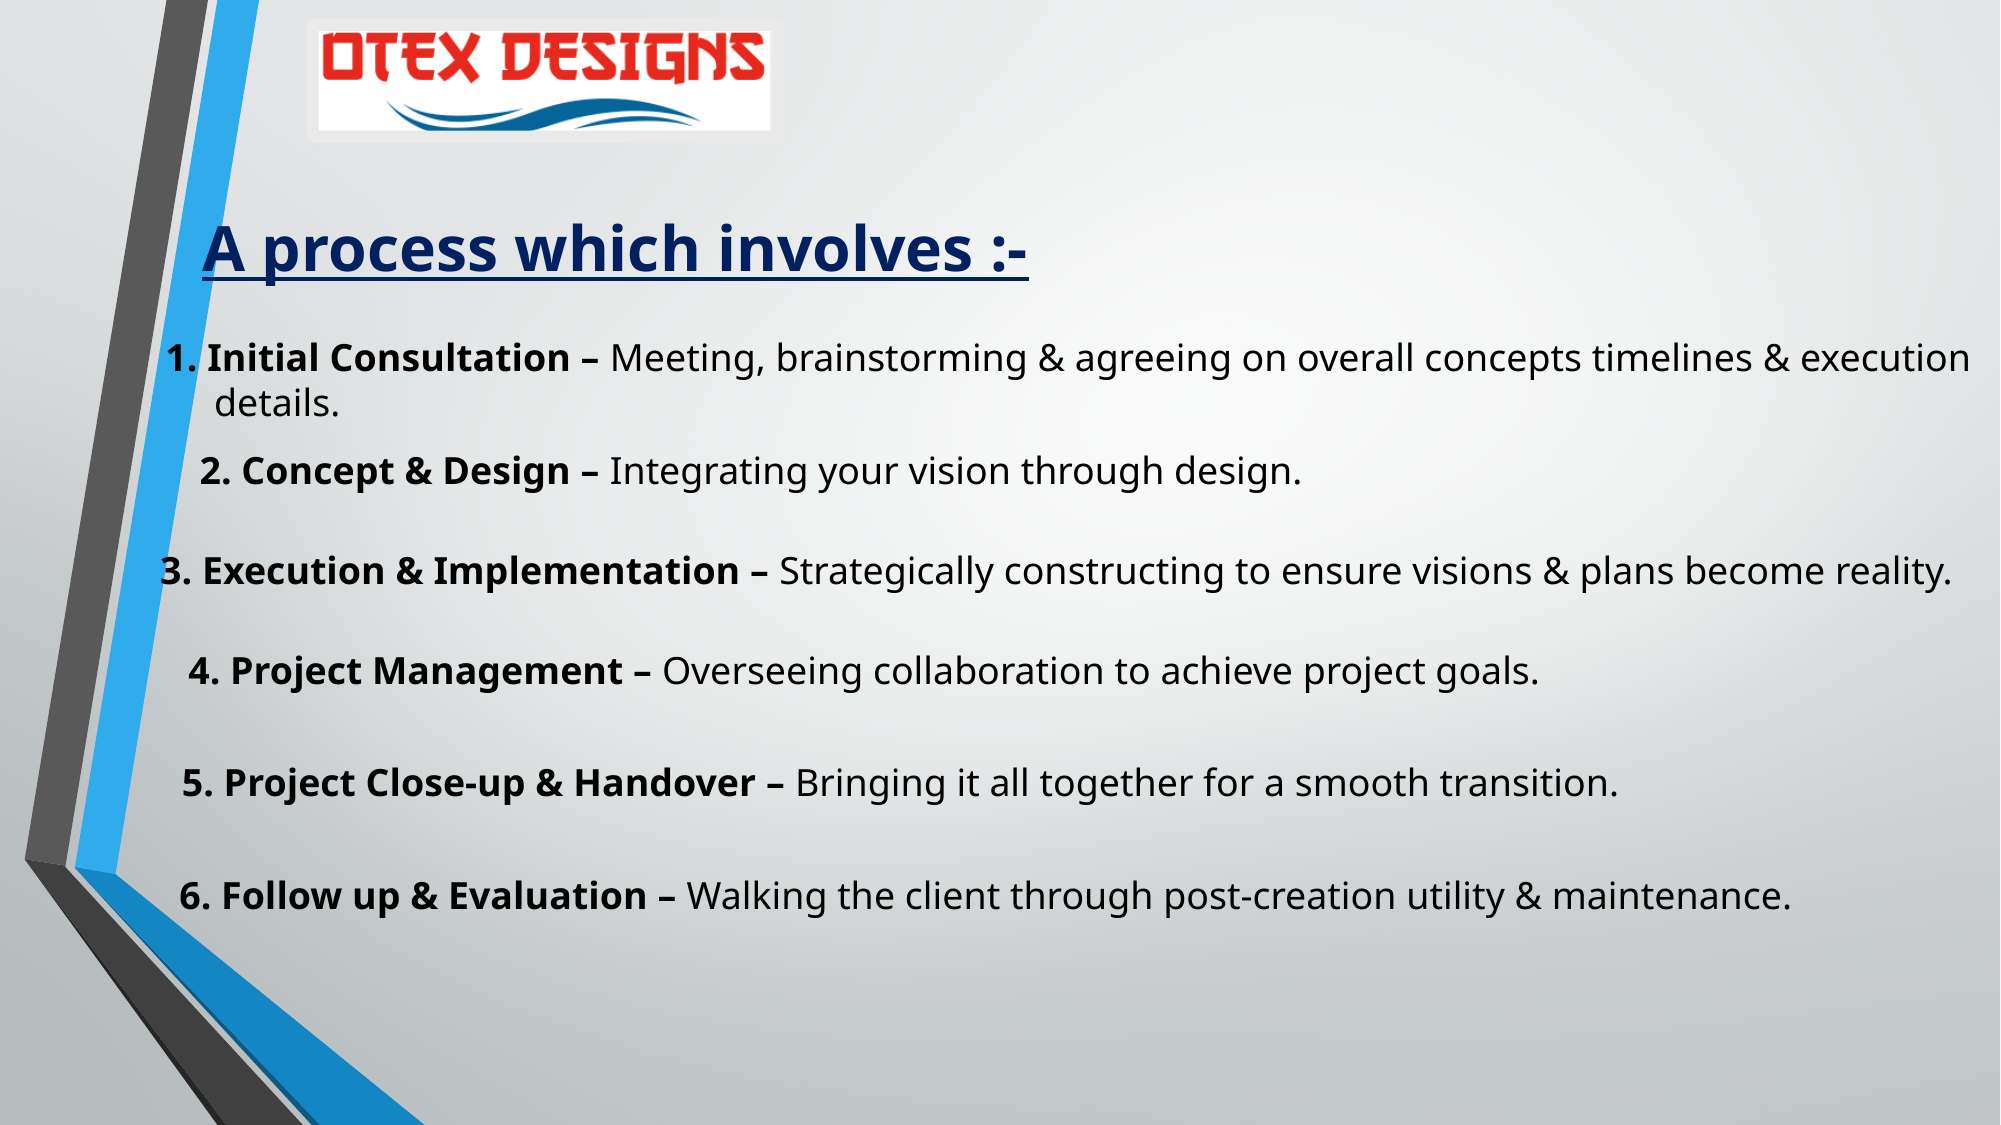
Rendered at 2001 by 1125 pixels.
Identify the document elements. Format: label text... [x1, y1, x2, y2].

text_box 5. Project Close-up & Handover – Bringing it all together for a smooth transition. [167, 751, 1635, 812]
text_box 2. Concept & Design – Integrating your vision through design. [184, 439, 1318, 500]
text_box 4. Project Management – Overseeing collaboration to achieve project goals. [173, 639, 1556, 700]
picture [312, 24, 777, 138]
text_box 3. Execution & Implementation – Strategically constructing to ensure visions & plans become reality. [145, 539, 1969, 600]
text_box 1. Initial Consultation – Meeting, brainstorming & agreeing on overall concepts timelines & execution details. [150, 326, 1988, 432]
text_box A process which involves :- [187, 201, 1044, 292]
text_box 6. Follow up & Evaluation – Walking the client through post-creation utility & maintenance. [164, 864, 1809, 925]
